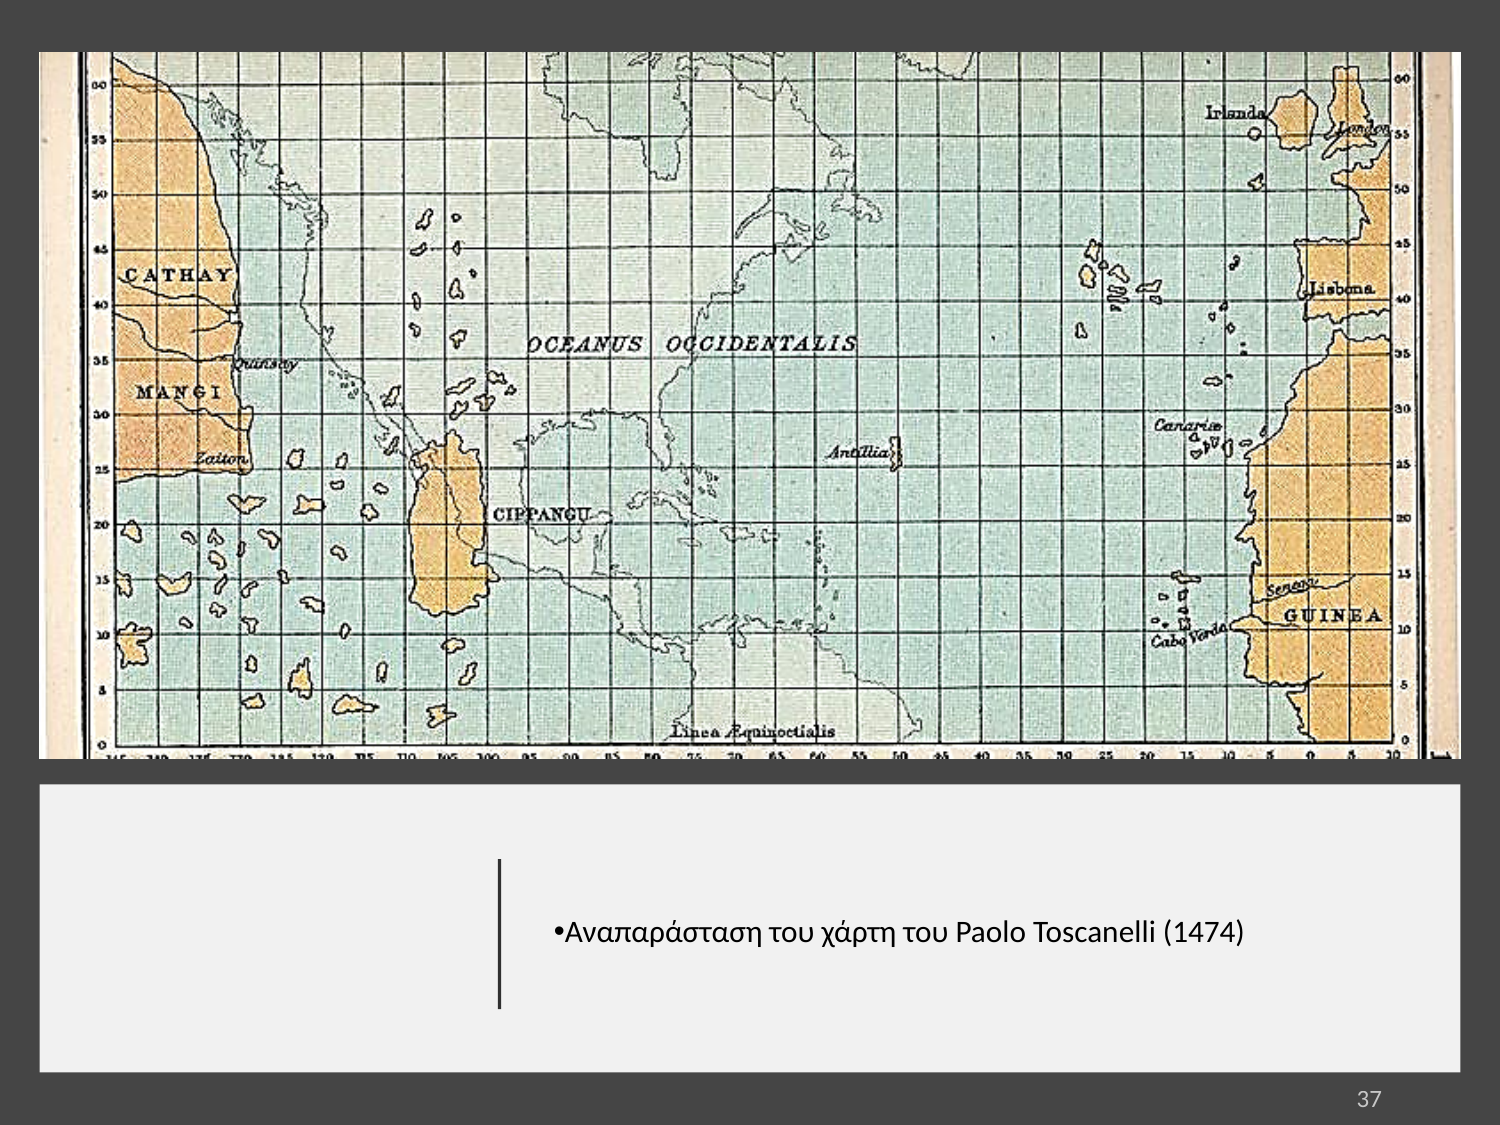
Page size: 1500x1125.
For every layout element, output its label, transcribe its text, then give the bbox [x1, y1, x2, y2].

text_box Αναπαράσταση του χάρτη του Paolo Toscanelli (1474) [538, 821, 1398, 1043]
text_box [0, 0, 1500, 1125]
slide_number 37 [1295, 1075, 1398, 1121]
picture [39, 52, 1461, 759]
text_box [38, 783, 1461, 1073]
